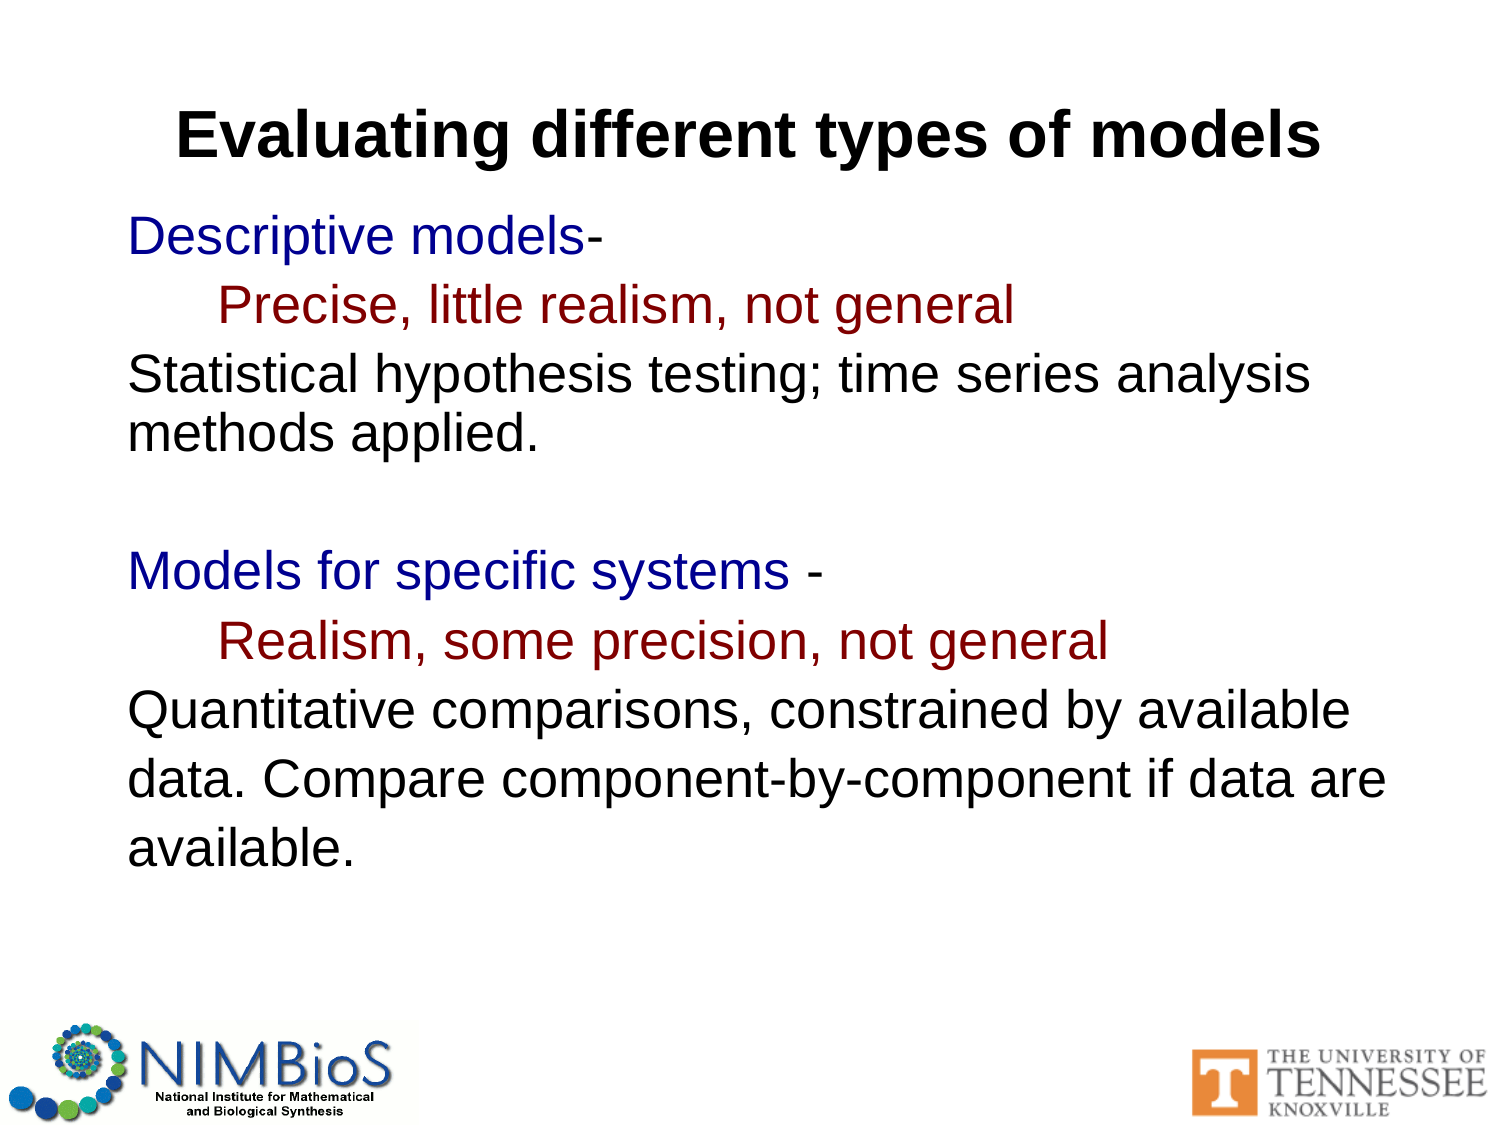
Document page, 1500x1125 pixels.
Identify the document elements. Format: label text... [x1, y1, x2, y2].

picture [1184, 1039, 1500, 1125]
subtitle Descriptive models- Precise, little realism, not general Statistical hypothesis testing; time series analysis methods applied. Models for specific systems - Realism, some precision, not general Quantitative comparisons, constrained by available data. Compare component-by-component if data are available. [112, 200, 1425, 393]
picture [0, 1020, 419, 1125]
title Evaluating different types of models [121, 0, 1397, 200]
